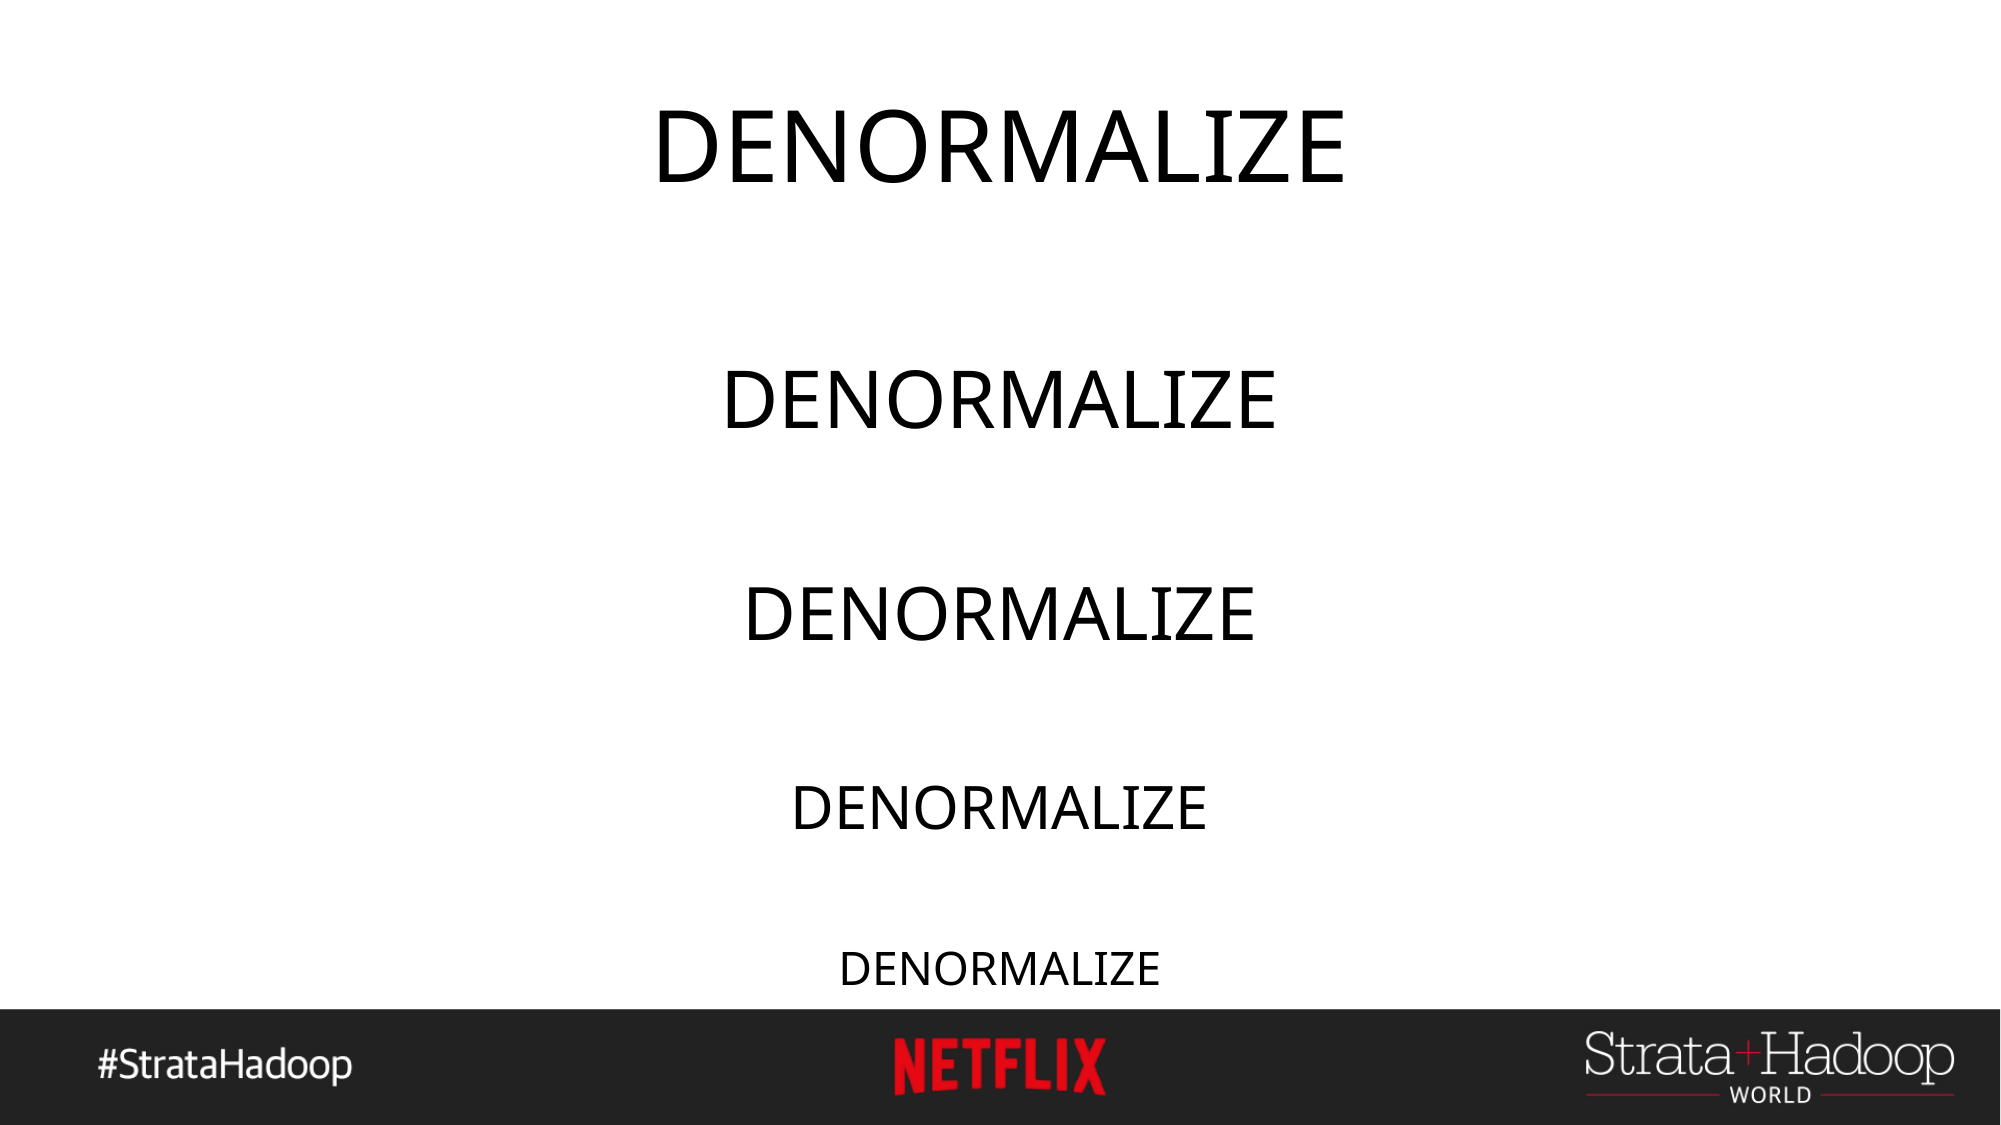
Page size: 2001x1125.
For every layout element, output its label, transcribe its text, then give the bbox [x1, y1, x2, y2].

list DENORMALIZE DENORMALIZE DENORMALIZE DENORMALIZE DENORMALIZE [99, 79, 1900, 1005]
picture [0, 0, 2001, 1125]
